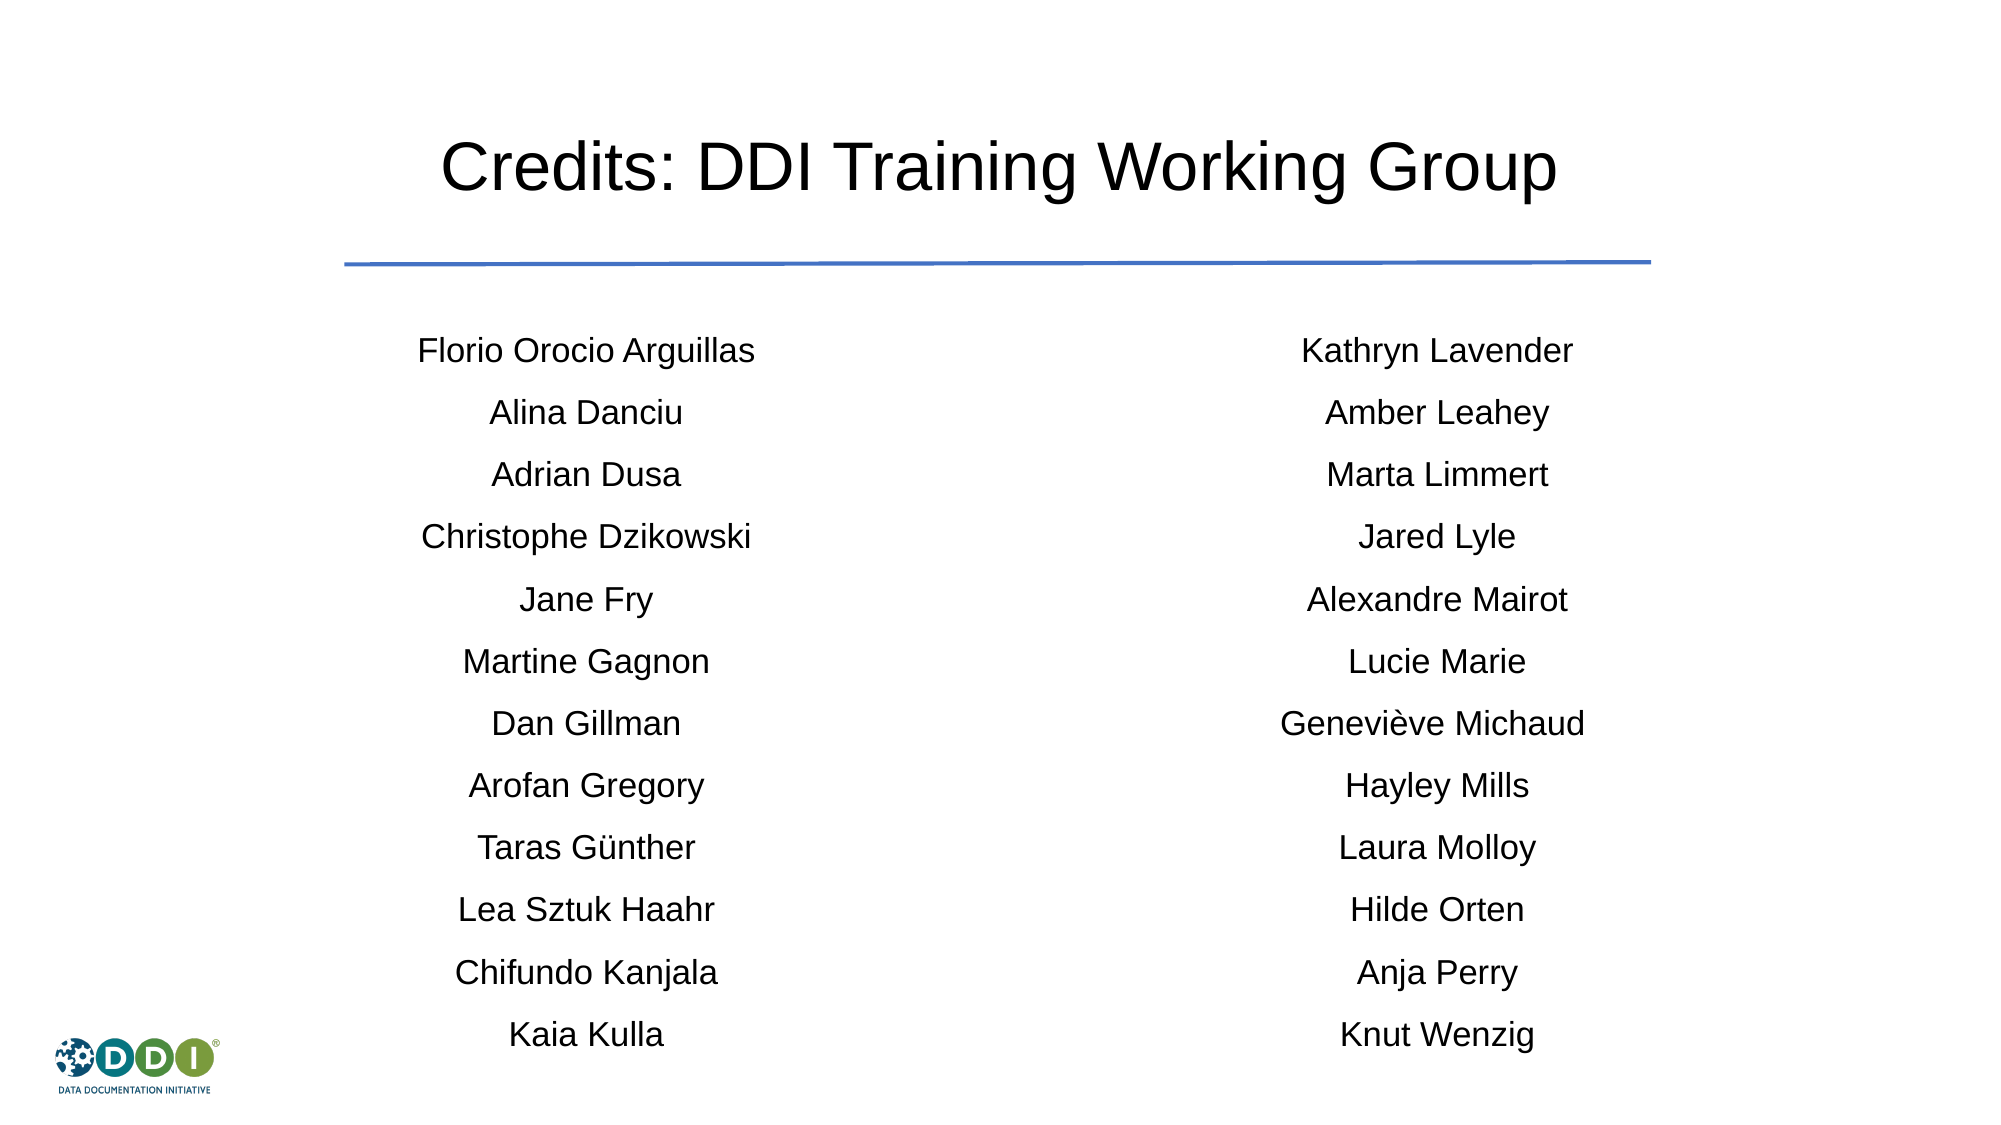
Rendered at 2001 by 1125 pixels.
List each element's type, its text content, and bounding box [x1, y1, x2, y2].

list Kathryn Lavender Amber Leahey Marta Limmert Jared Lyle Alexandre Mairot Lucie Marie Geneviève Michaud Hayley Mills Laura Molloy Hilde Orten Anja Perry Knut Wenzig [1012, 299, 1863, 1066]
title Credits: DDI Training Working Group [137, 59, 1863, 278]
picture [53, 1035, 222, 1095]
list Florio Orocio Arguillas Alina Danciu Adrian Dusa Christophe Dzikowski Jane Fry Martine Gagnon Dan Gillman Arofan Gregory Taras Günther Lea Sztuk Haahr Chifundo Kanjala Kaia Kulla [137, 299, 988, 1066]
